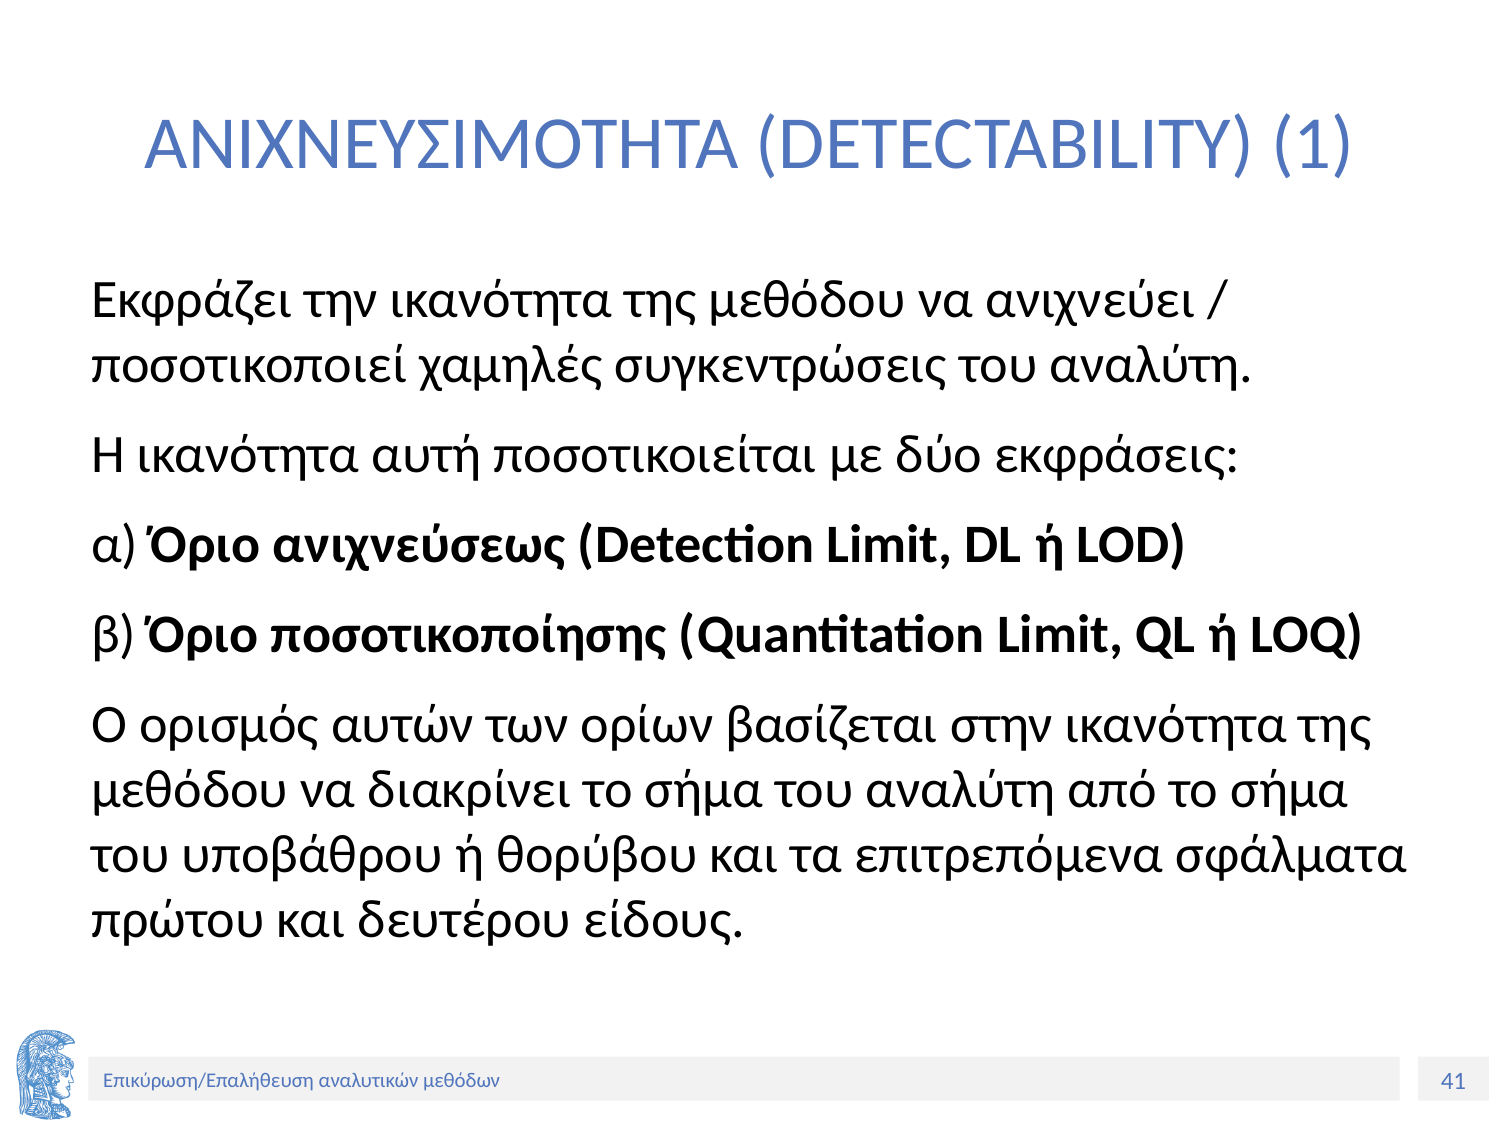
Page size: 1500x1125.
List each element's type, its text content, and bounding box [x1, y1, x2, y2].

list Εκφράζει την ικανότητα της μεθόδου να ανιχνεύει / ποσοτικοποιεί χαμηλές συγκεντρώσεις του αναλύτη. Η ικανότητα αυτή ποσοτικοιείται με δύο εκφράσεις: α) Όριο ανιχνεύσεως (Detection Limit, DL ή LOD) β) Όριο ποσοτικοποίησης (Quantitation Limit, QL ή LOQ) Ο ορισμός αυτών των ορίων βασίζεται στην ικανότητα της μεθόδου να διακρίνει το σήμα του αναλύτη από το σήμα του υποβάθρου ή θορύβου και τα επιτρεπόμενα σφάλματα πρώτου και δευτέρου είδους. [76, 255, 1427, 998]
title ΑΝΙΧΝΕΥΣΙΜΟΤΗΤΑ (DETECTABILITY) (1) [75, 45, 1425, 233]
picture [9, 1026, 81, 1120]
